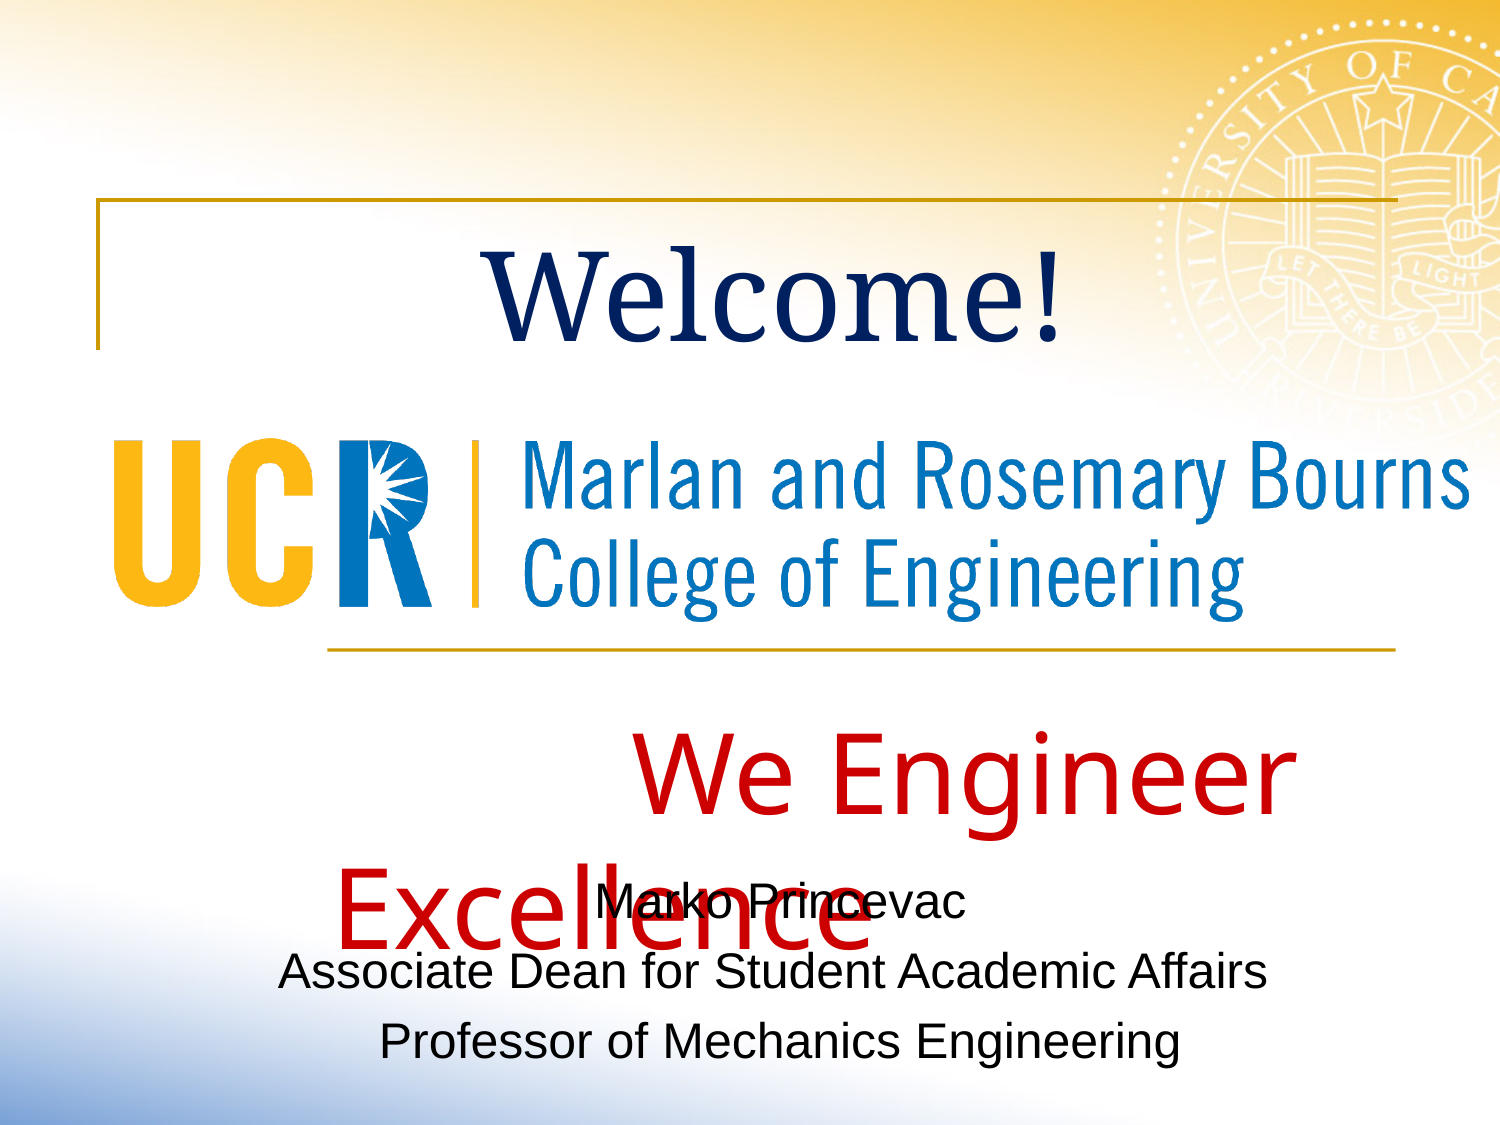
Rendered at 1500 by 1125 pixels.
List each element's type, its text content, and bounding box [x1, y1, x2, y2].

text_box Welcome! [464, 209, 1500, 375]
picture [0, 0, 1500, 1125]
title We Engineer Excellence [315, 578, 1500, 905]
subtitle Marko Princevac Associate Dean for Student Academic Affairs Professor of Mechanics Engineering [157, 860, 1404, 1089]
